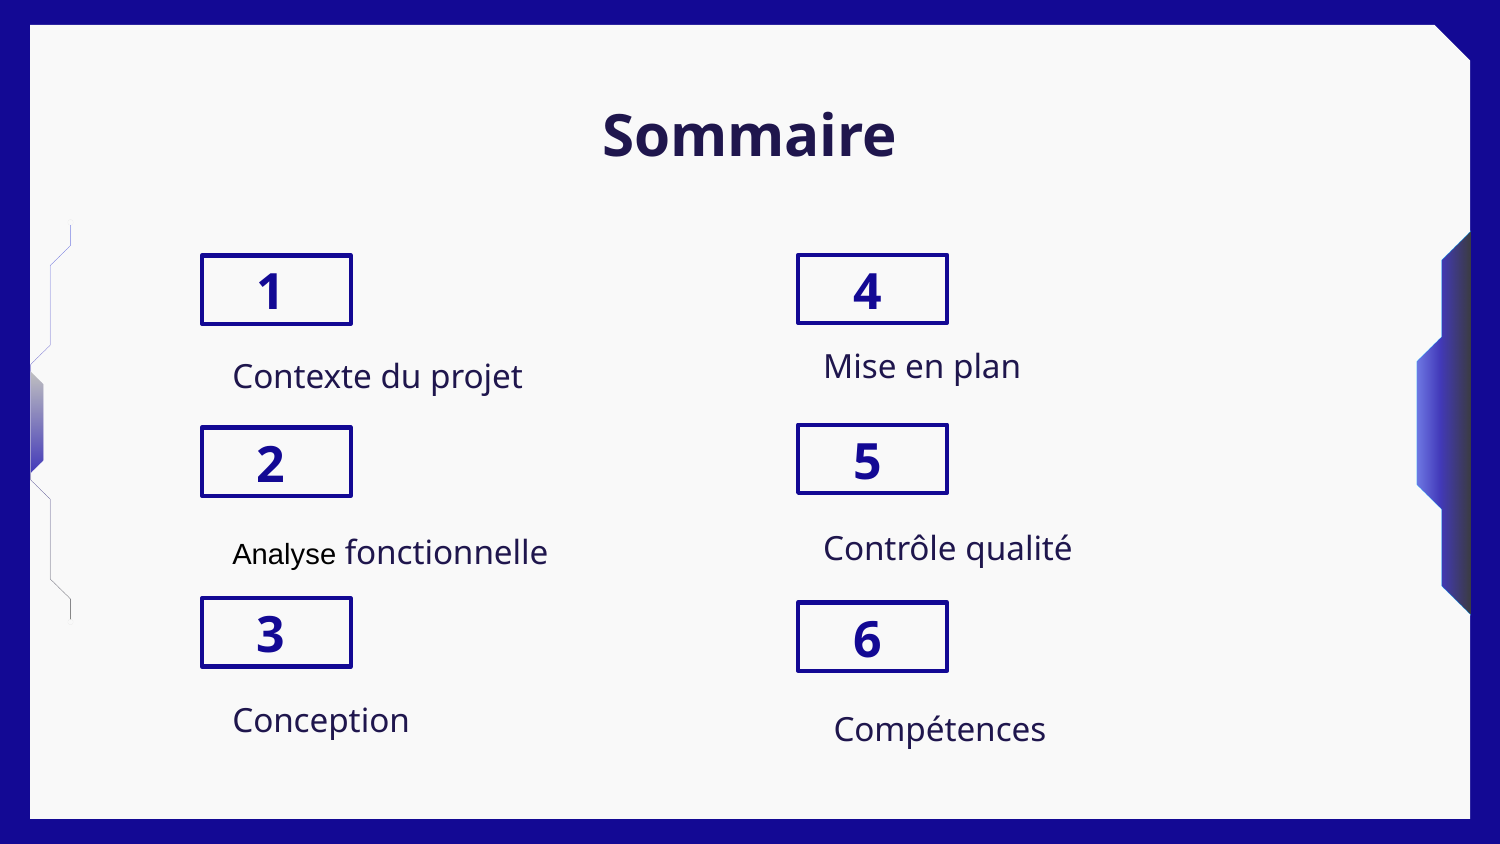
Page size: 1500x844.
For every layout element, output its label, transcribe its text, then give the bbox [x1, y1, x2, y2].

text_box Mise en plan [808, 337, 1187, 393]
text_box Analyse fonctionnelle [217, 524, 677, 579]
picture [1395, 220, 1471, 624]
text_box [797, 421, 957, 498]
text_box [797, 251, 957, 328]
text_box Contexte du projet [217, 341, 702, 403]
text_box Compétences [818, 700, 1197, 756]
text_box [797, 599, 957, 676]
text_box Conception [217, 692, 596, 747]
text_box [201, 595, 360, 672]
title Sommaire [118, 72, 1382, 167]
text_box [201, 252, 360, 329]
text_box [201, 424, 360, 501]
text_box Contrôle qualité [808, 519, 1187, 574]
picture [20, 220, 96, 625]
